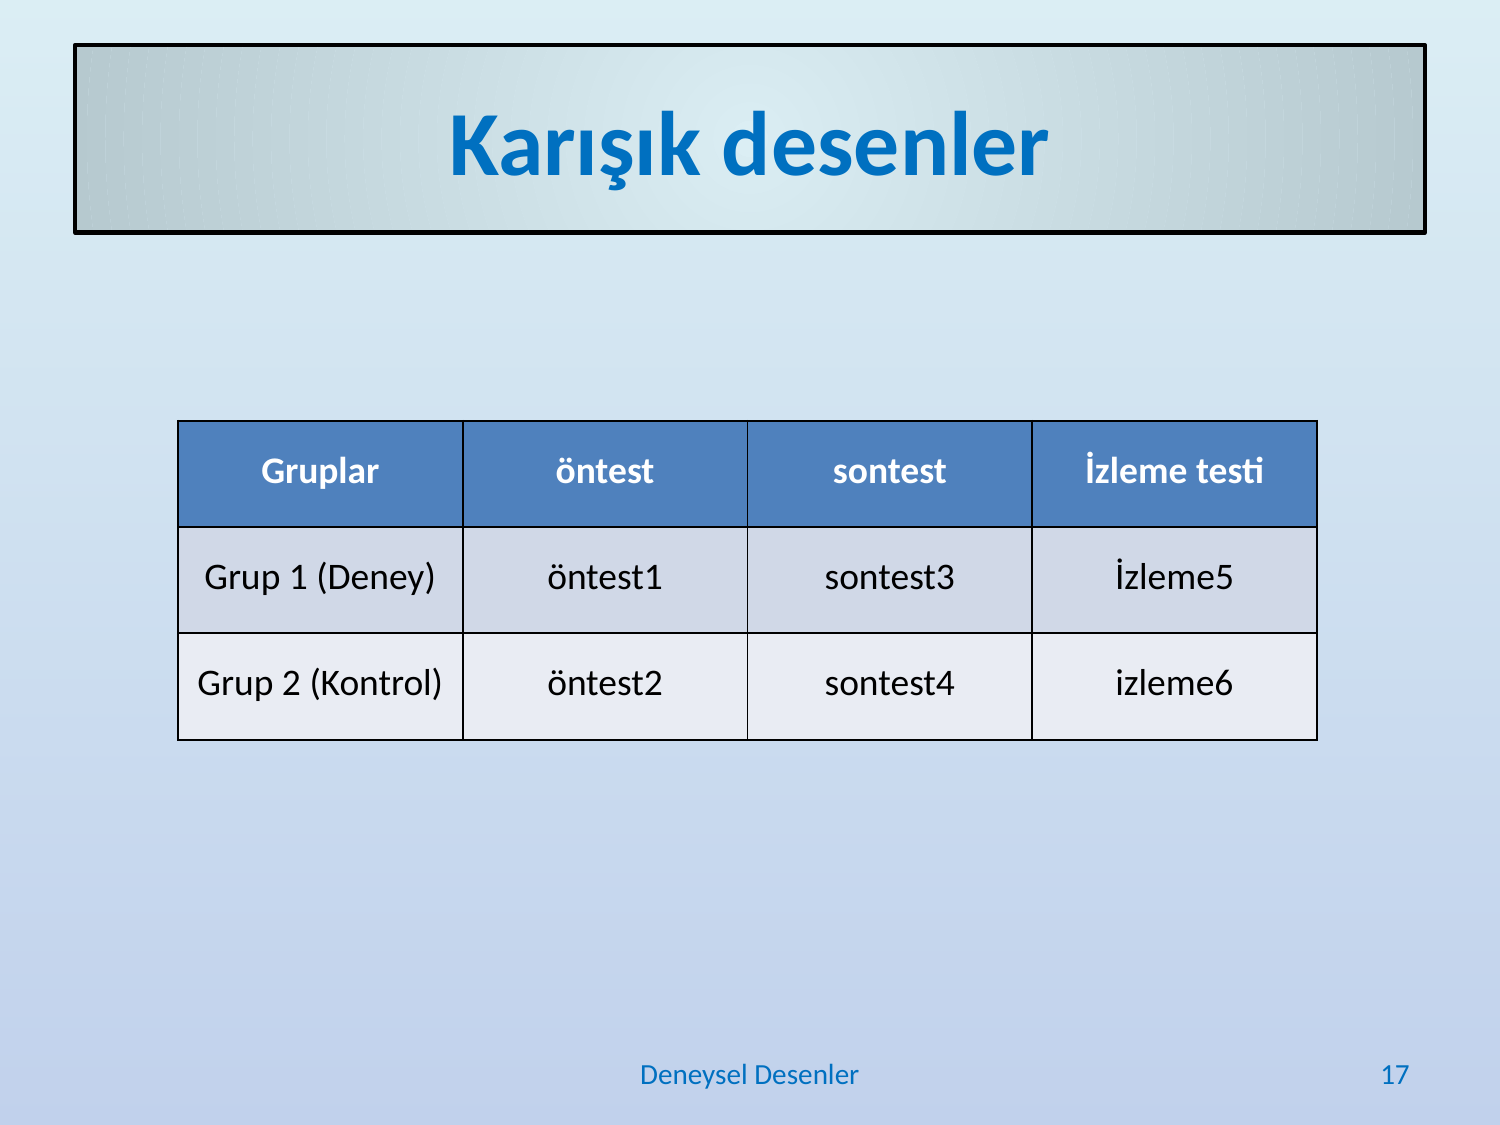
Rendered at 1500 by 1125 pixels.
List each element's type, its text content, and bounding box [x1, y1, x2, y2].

title Karışık desenler [73, 43, 1427, 235]
table_header İzleme testi [1033, 422, 1316, 526]
table_cell izleme6 [1033, 634, 1316, 739]
table_header sontest [748, 422, 1031, 526]
table_cell öntest2 [464, 634, 747, 739]
table_header öntest [464, 422, 747, 526]
table_cell Grup 2 (Kontrol) [179, 634, 462, 739]
table_cell Grup 1 (Deney) [179, 528, 462, 632]
table_cell İzleme5 [1033, 528, 1316, 632]
table_cell öntest1 [464, 528, 747, 632]
slide_number 17 [1074, 1042, 1425, 1103]
footer Deneysel Desenler [512, 1042, 988, 1103]
table_header Gruplar [179, 422, 462, 526]
table_cell sontest4 [748, 634, 1031, 739]
table_cell sontest3 [748, 528, 1031, 632]
